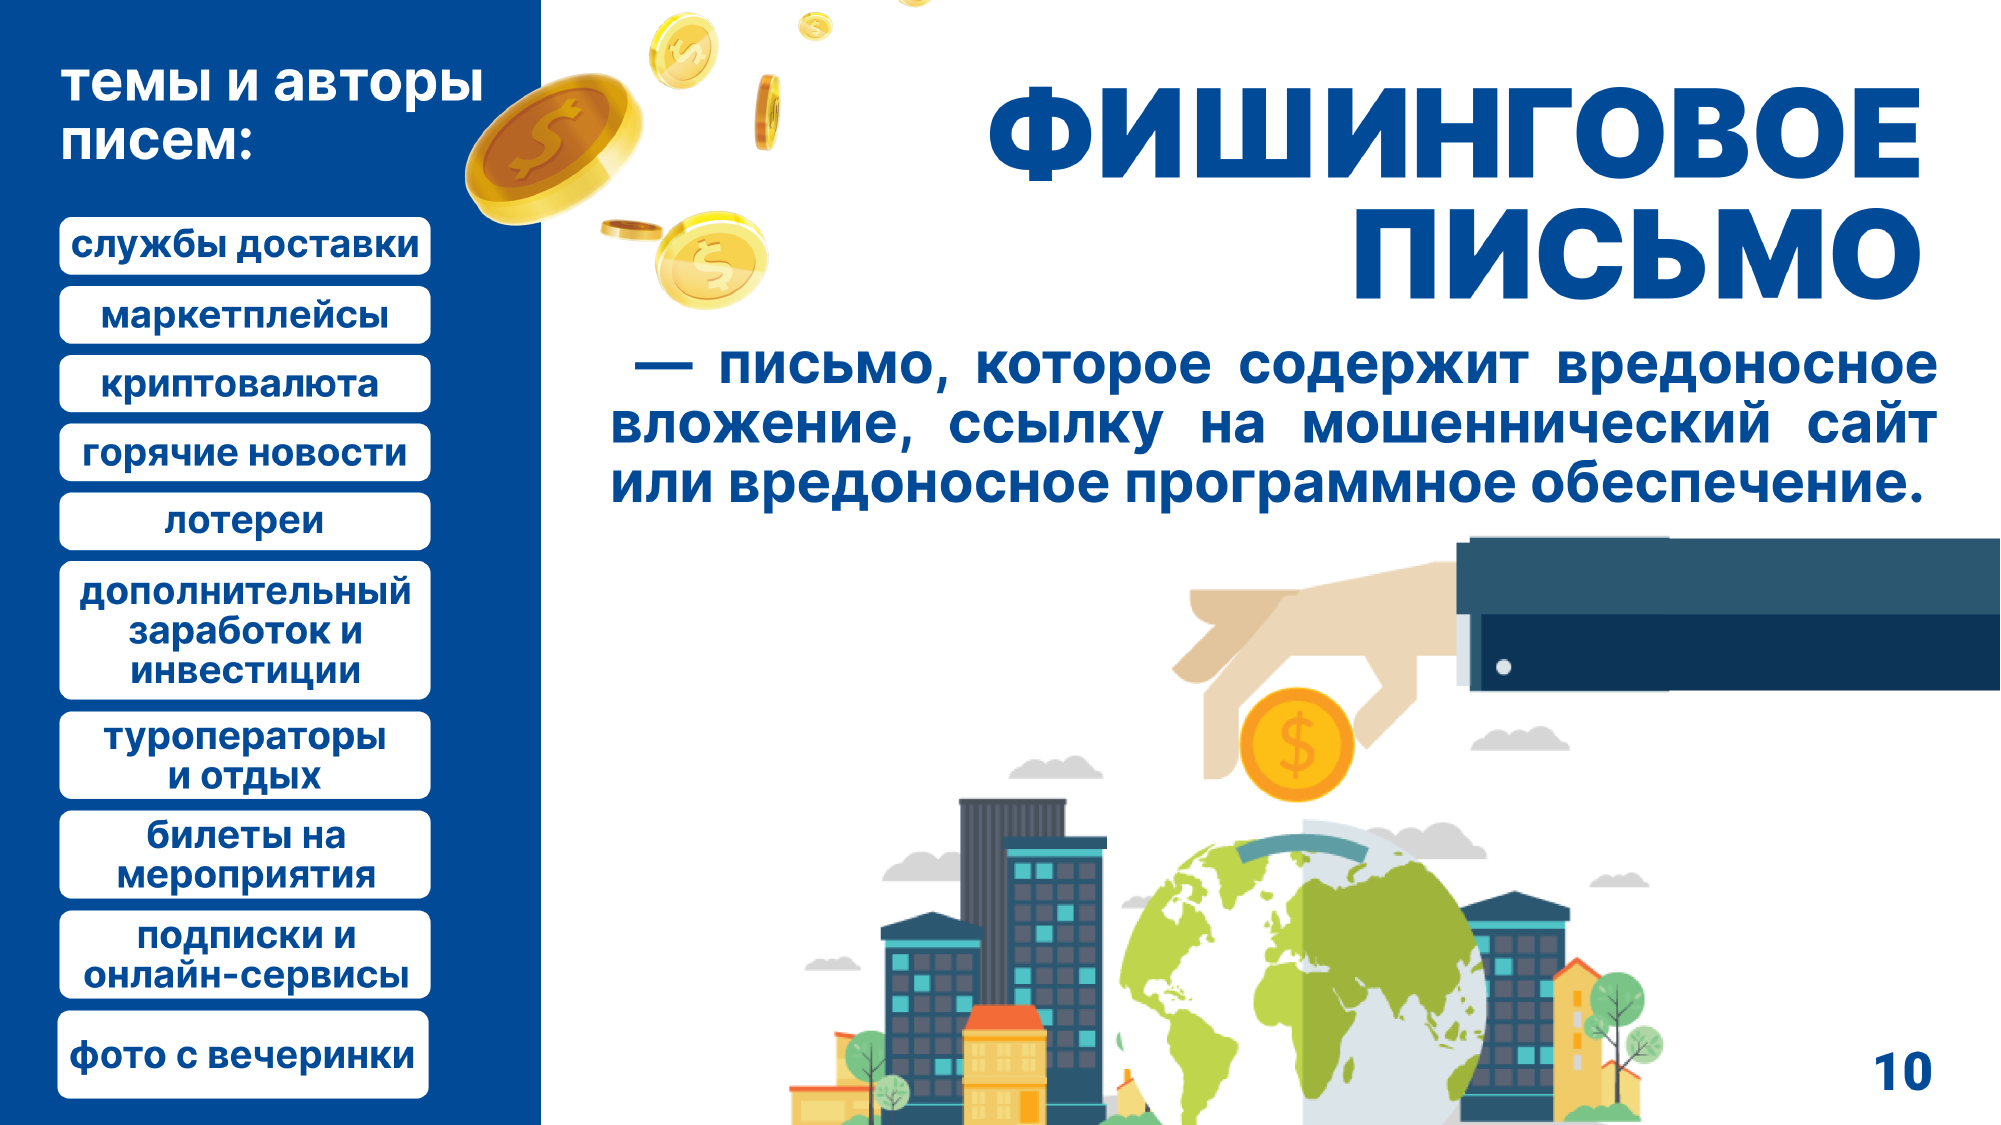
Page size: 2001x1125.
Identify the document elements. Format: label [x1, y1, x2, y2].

list [0, 0, 2000, 1125]
